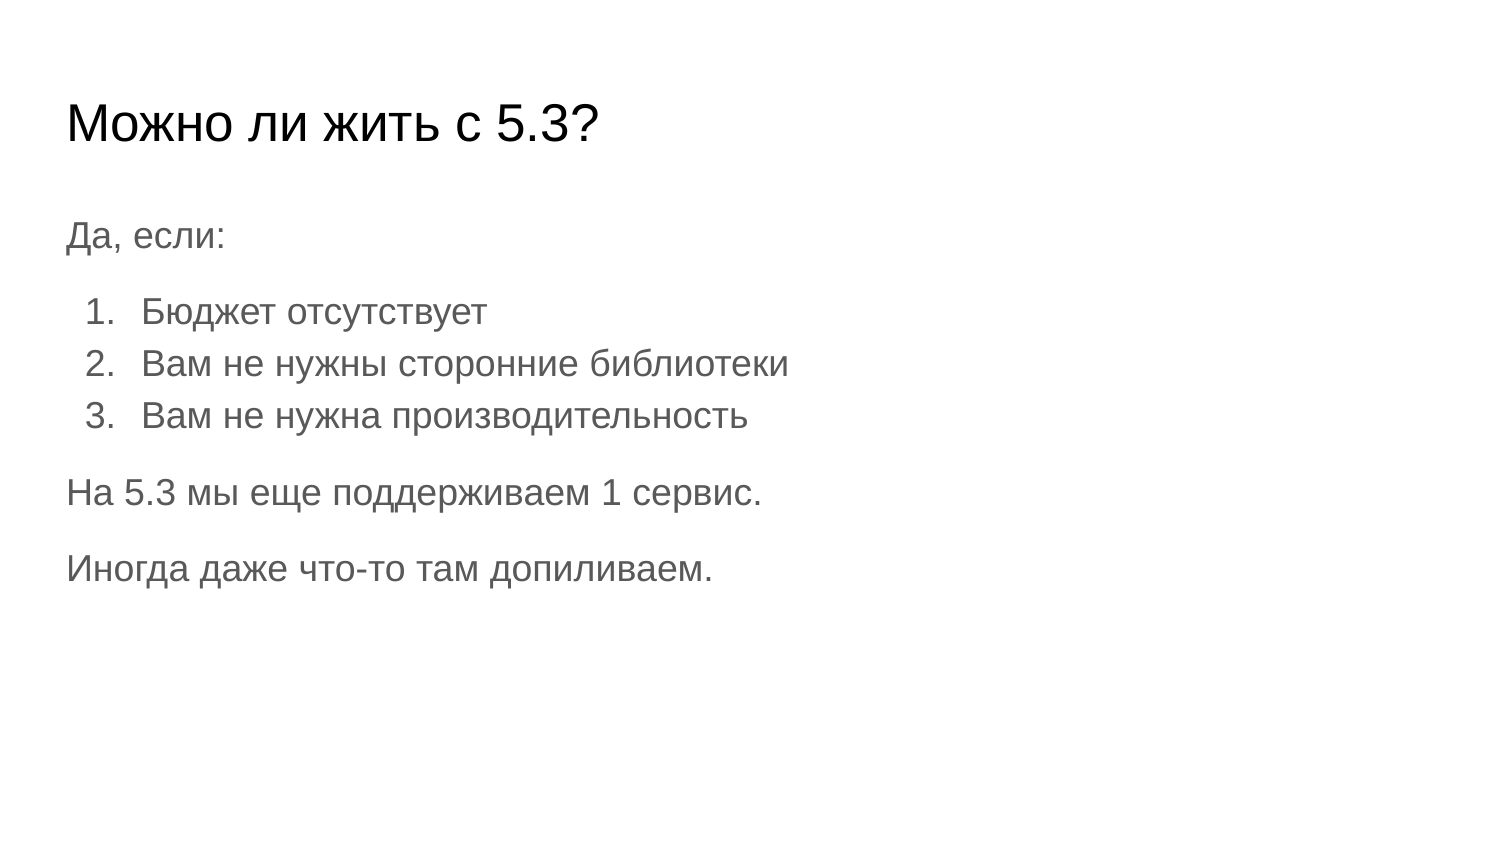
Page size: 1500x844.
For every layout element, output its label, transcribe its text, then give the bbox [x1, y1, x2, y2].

list Да, если: Бюджет отсутствует Вам не нужны сторонние библиотеки Вам не нужна производительность На 5.3 мы еще поддерживаем 1 сервис. Иногда даже что-то там допиливаем. [51, 189, 1449, 750]
title Можно ли жить с 5.3? [51, 72, 1449, 167]
